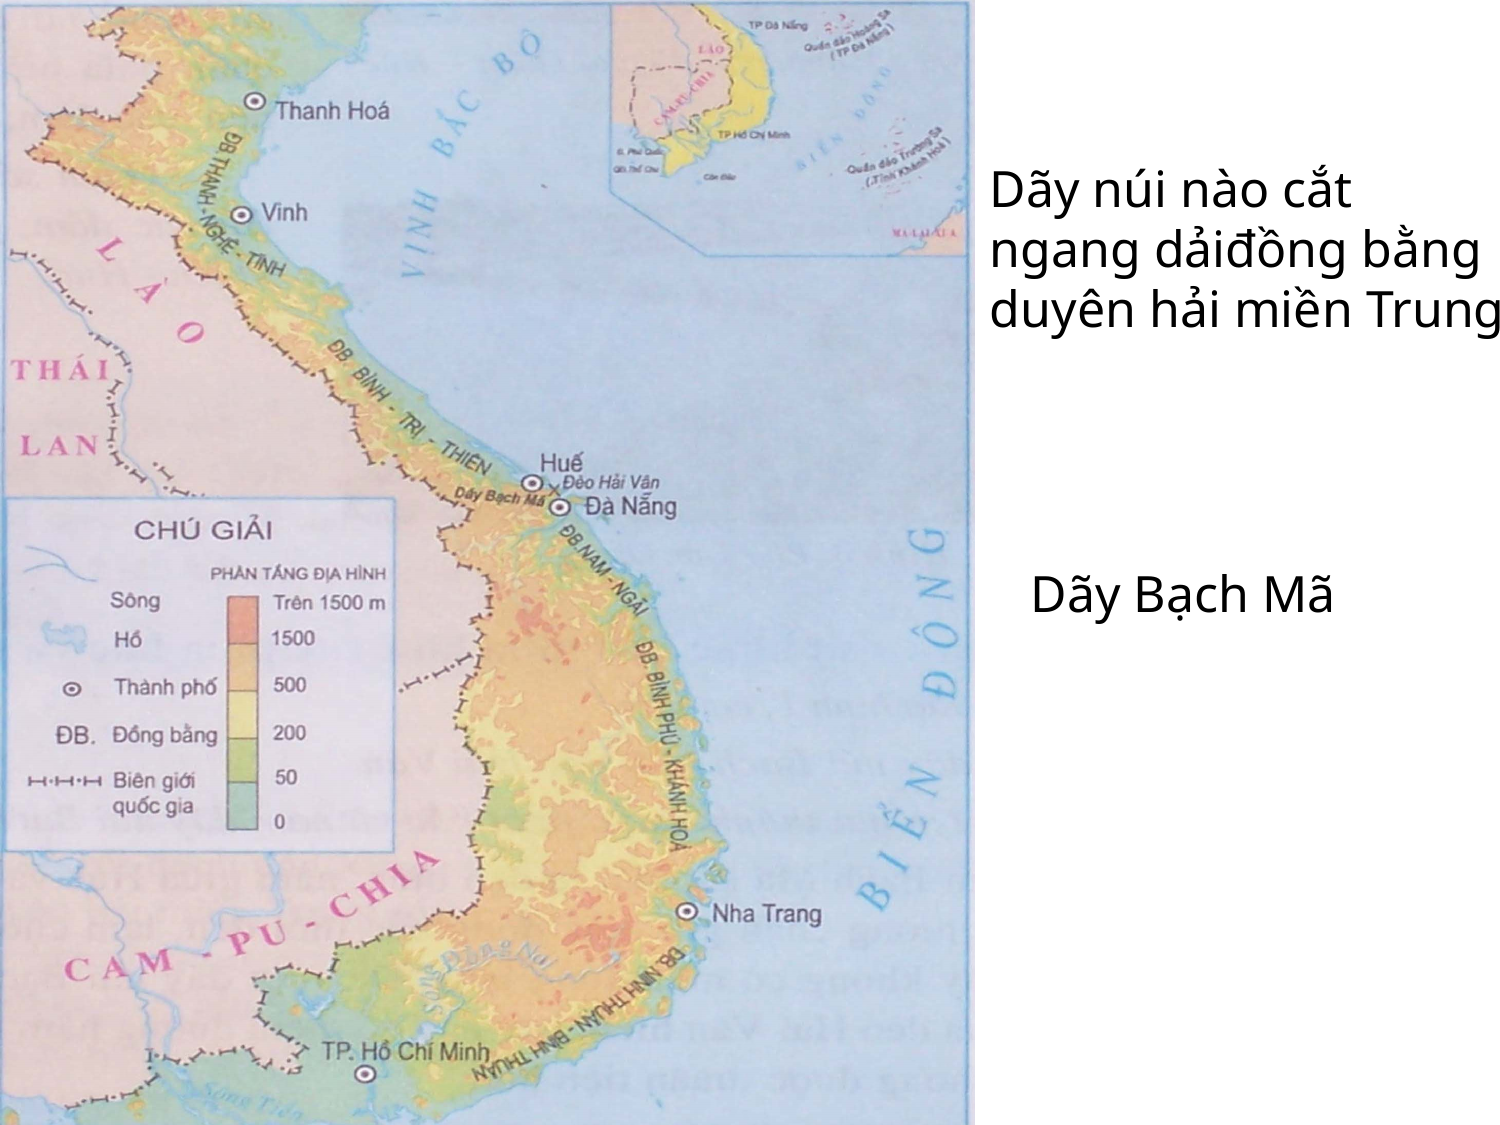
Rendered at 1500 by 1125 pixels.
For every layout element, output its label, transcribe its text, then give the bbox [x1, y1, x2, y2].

text_box Dãy Bạch Mã [990, 427, 1500, 758]
text_box Dãy núi nào cắt ngang dảiđồng bằng duyên hải miền Trung? [981, 82, 1500, 413]
picture [0, 0, 976, 1125]
